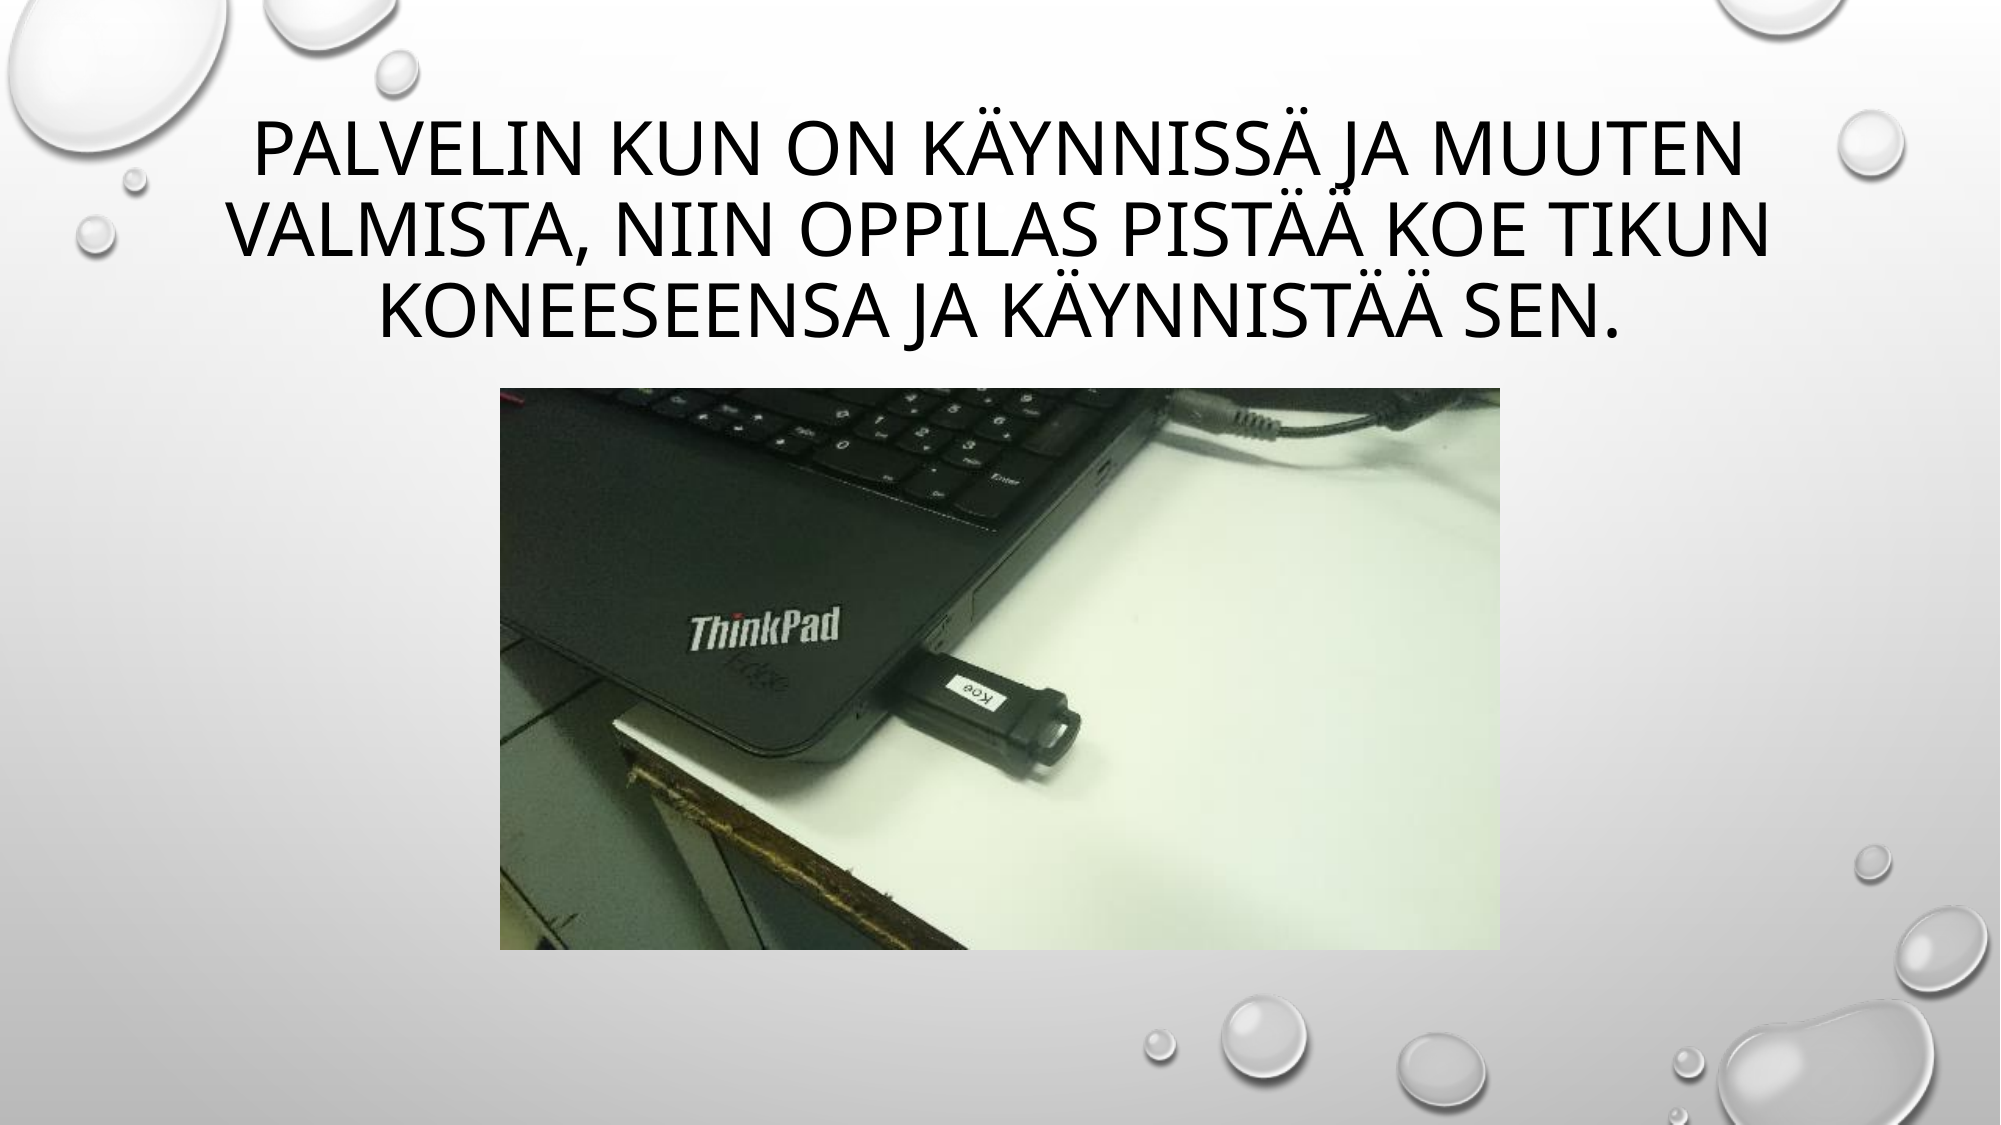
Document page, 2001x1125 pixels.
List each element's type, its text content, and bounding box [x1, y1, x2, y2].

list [500, 387, 1500, 951]
picture [0, 0, 2000, 1125]
title Palvelin kun on käynnissä ja muuten valmista, niin oppilas pistää koe tikun koneeseensa ja käynnistää sen. [149, 101, 1851, 364]
